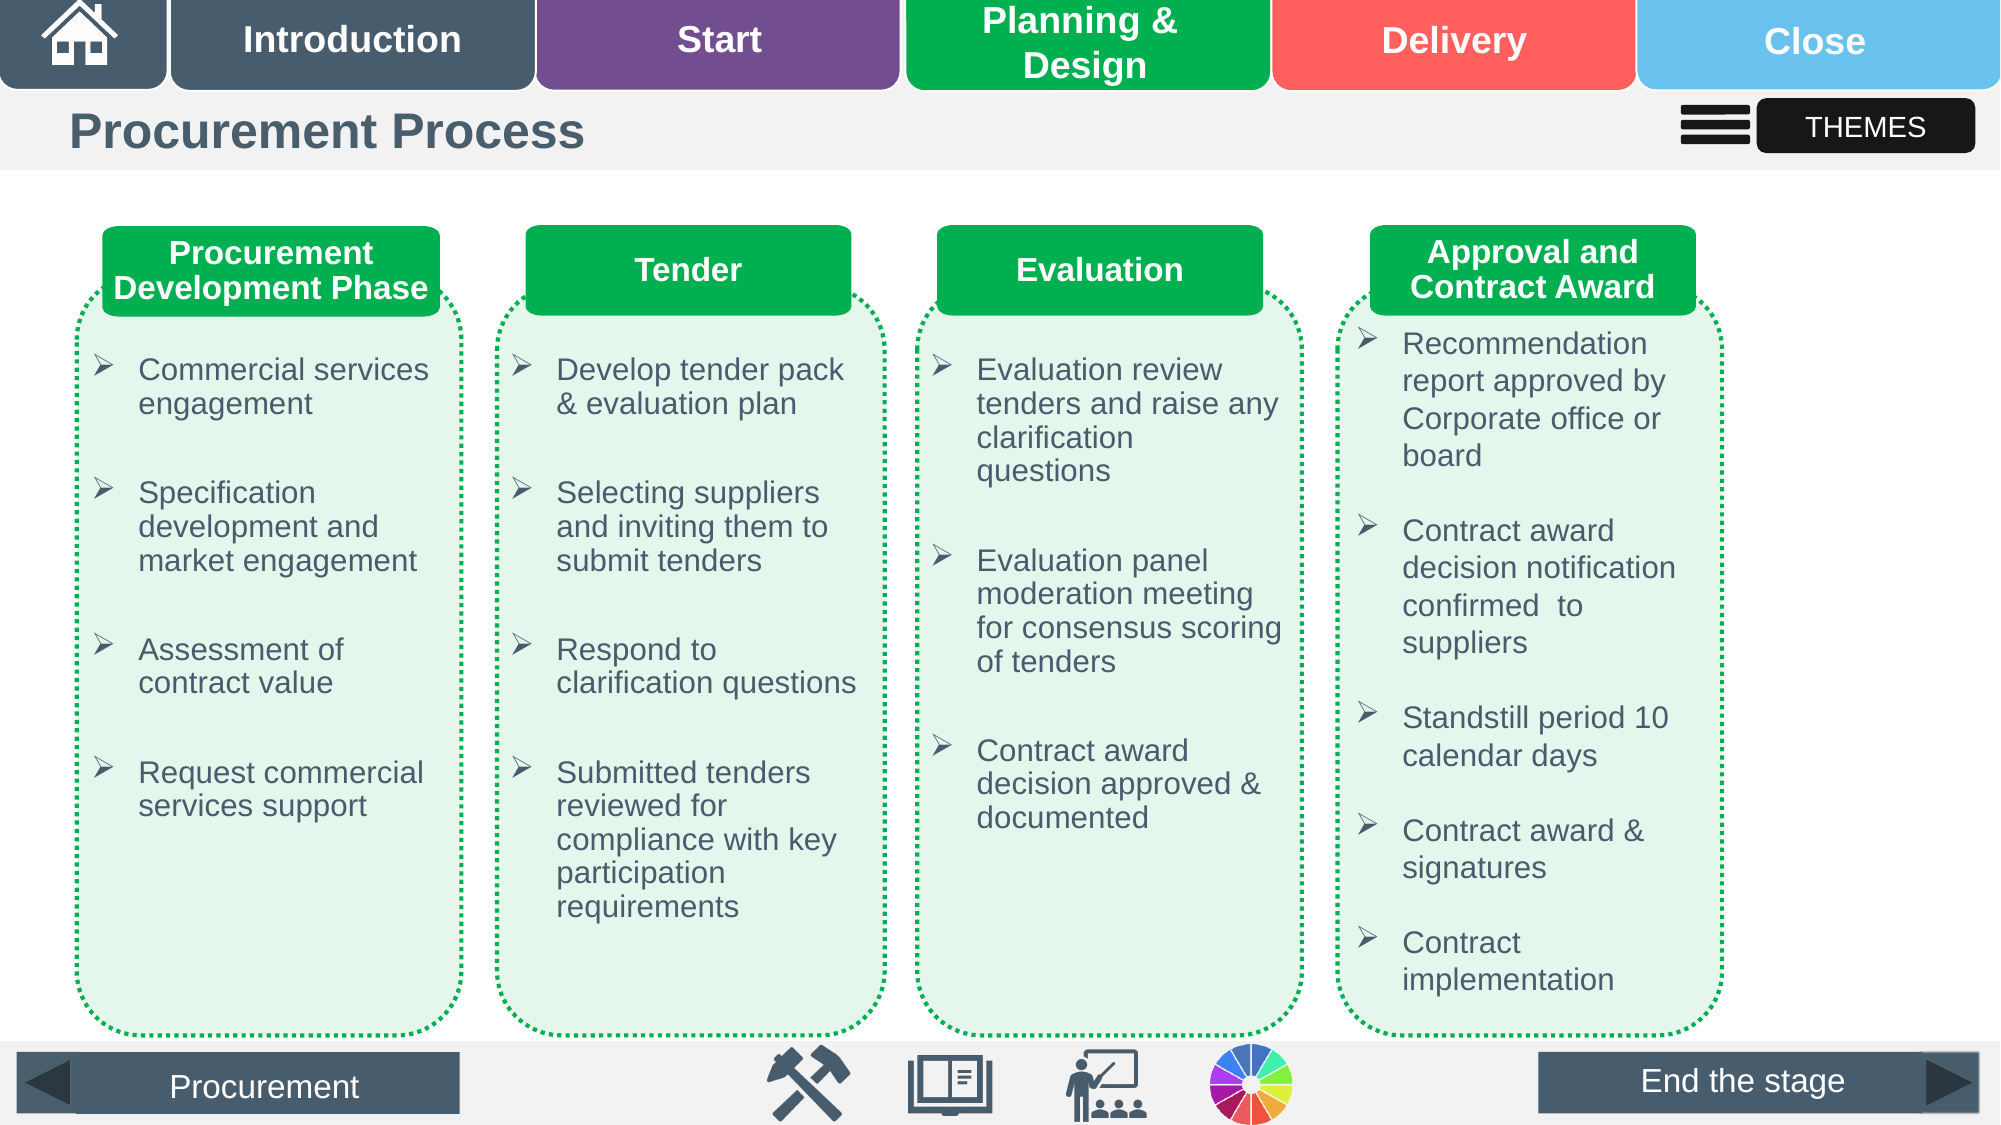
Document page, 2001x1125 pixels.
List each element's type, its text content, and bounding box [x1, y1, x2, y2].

text_box End the stage [1726, 1052, 1883, 1107]
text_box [76, 135, 1726, 1125]
picture [1204, 1042, 1300, 1125]
picture [35, 0, 124, 76]
text_box Procurement Process [54, 91, 1065, 167]
